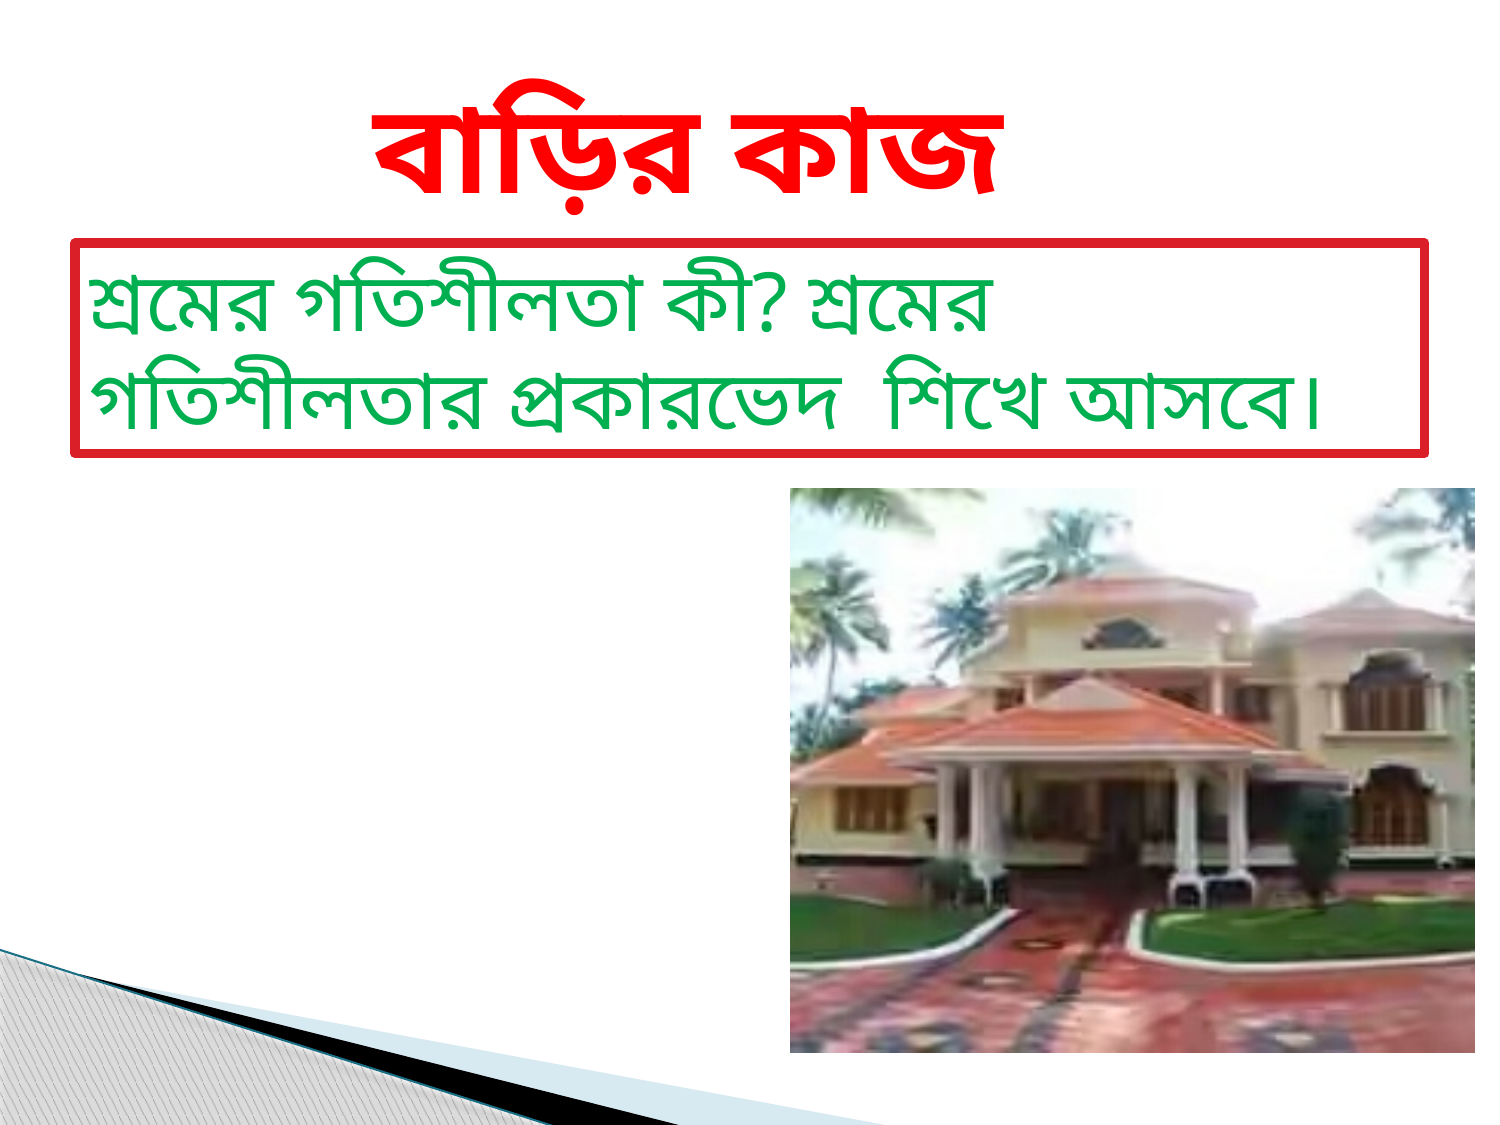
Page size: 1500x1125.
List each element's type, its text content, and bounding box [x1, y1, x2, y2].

title বাড়ির কাজ [359, 50, 1103, 238]
picture [790, 488, 1475, 1053]
list শ্রমের গতিশীলতা কী? শ্রমের গতিশীলতার প্রকারভেদ শিখে আসবে। [70, 238, 1429, 458]
